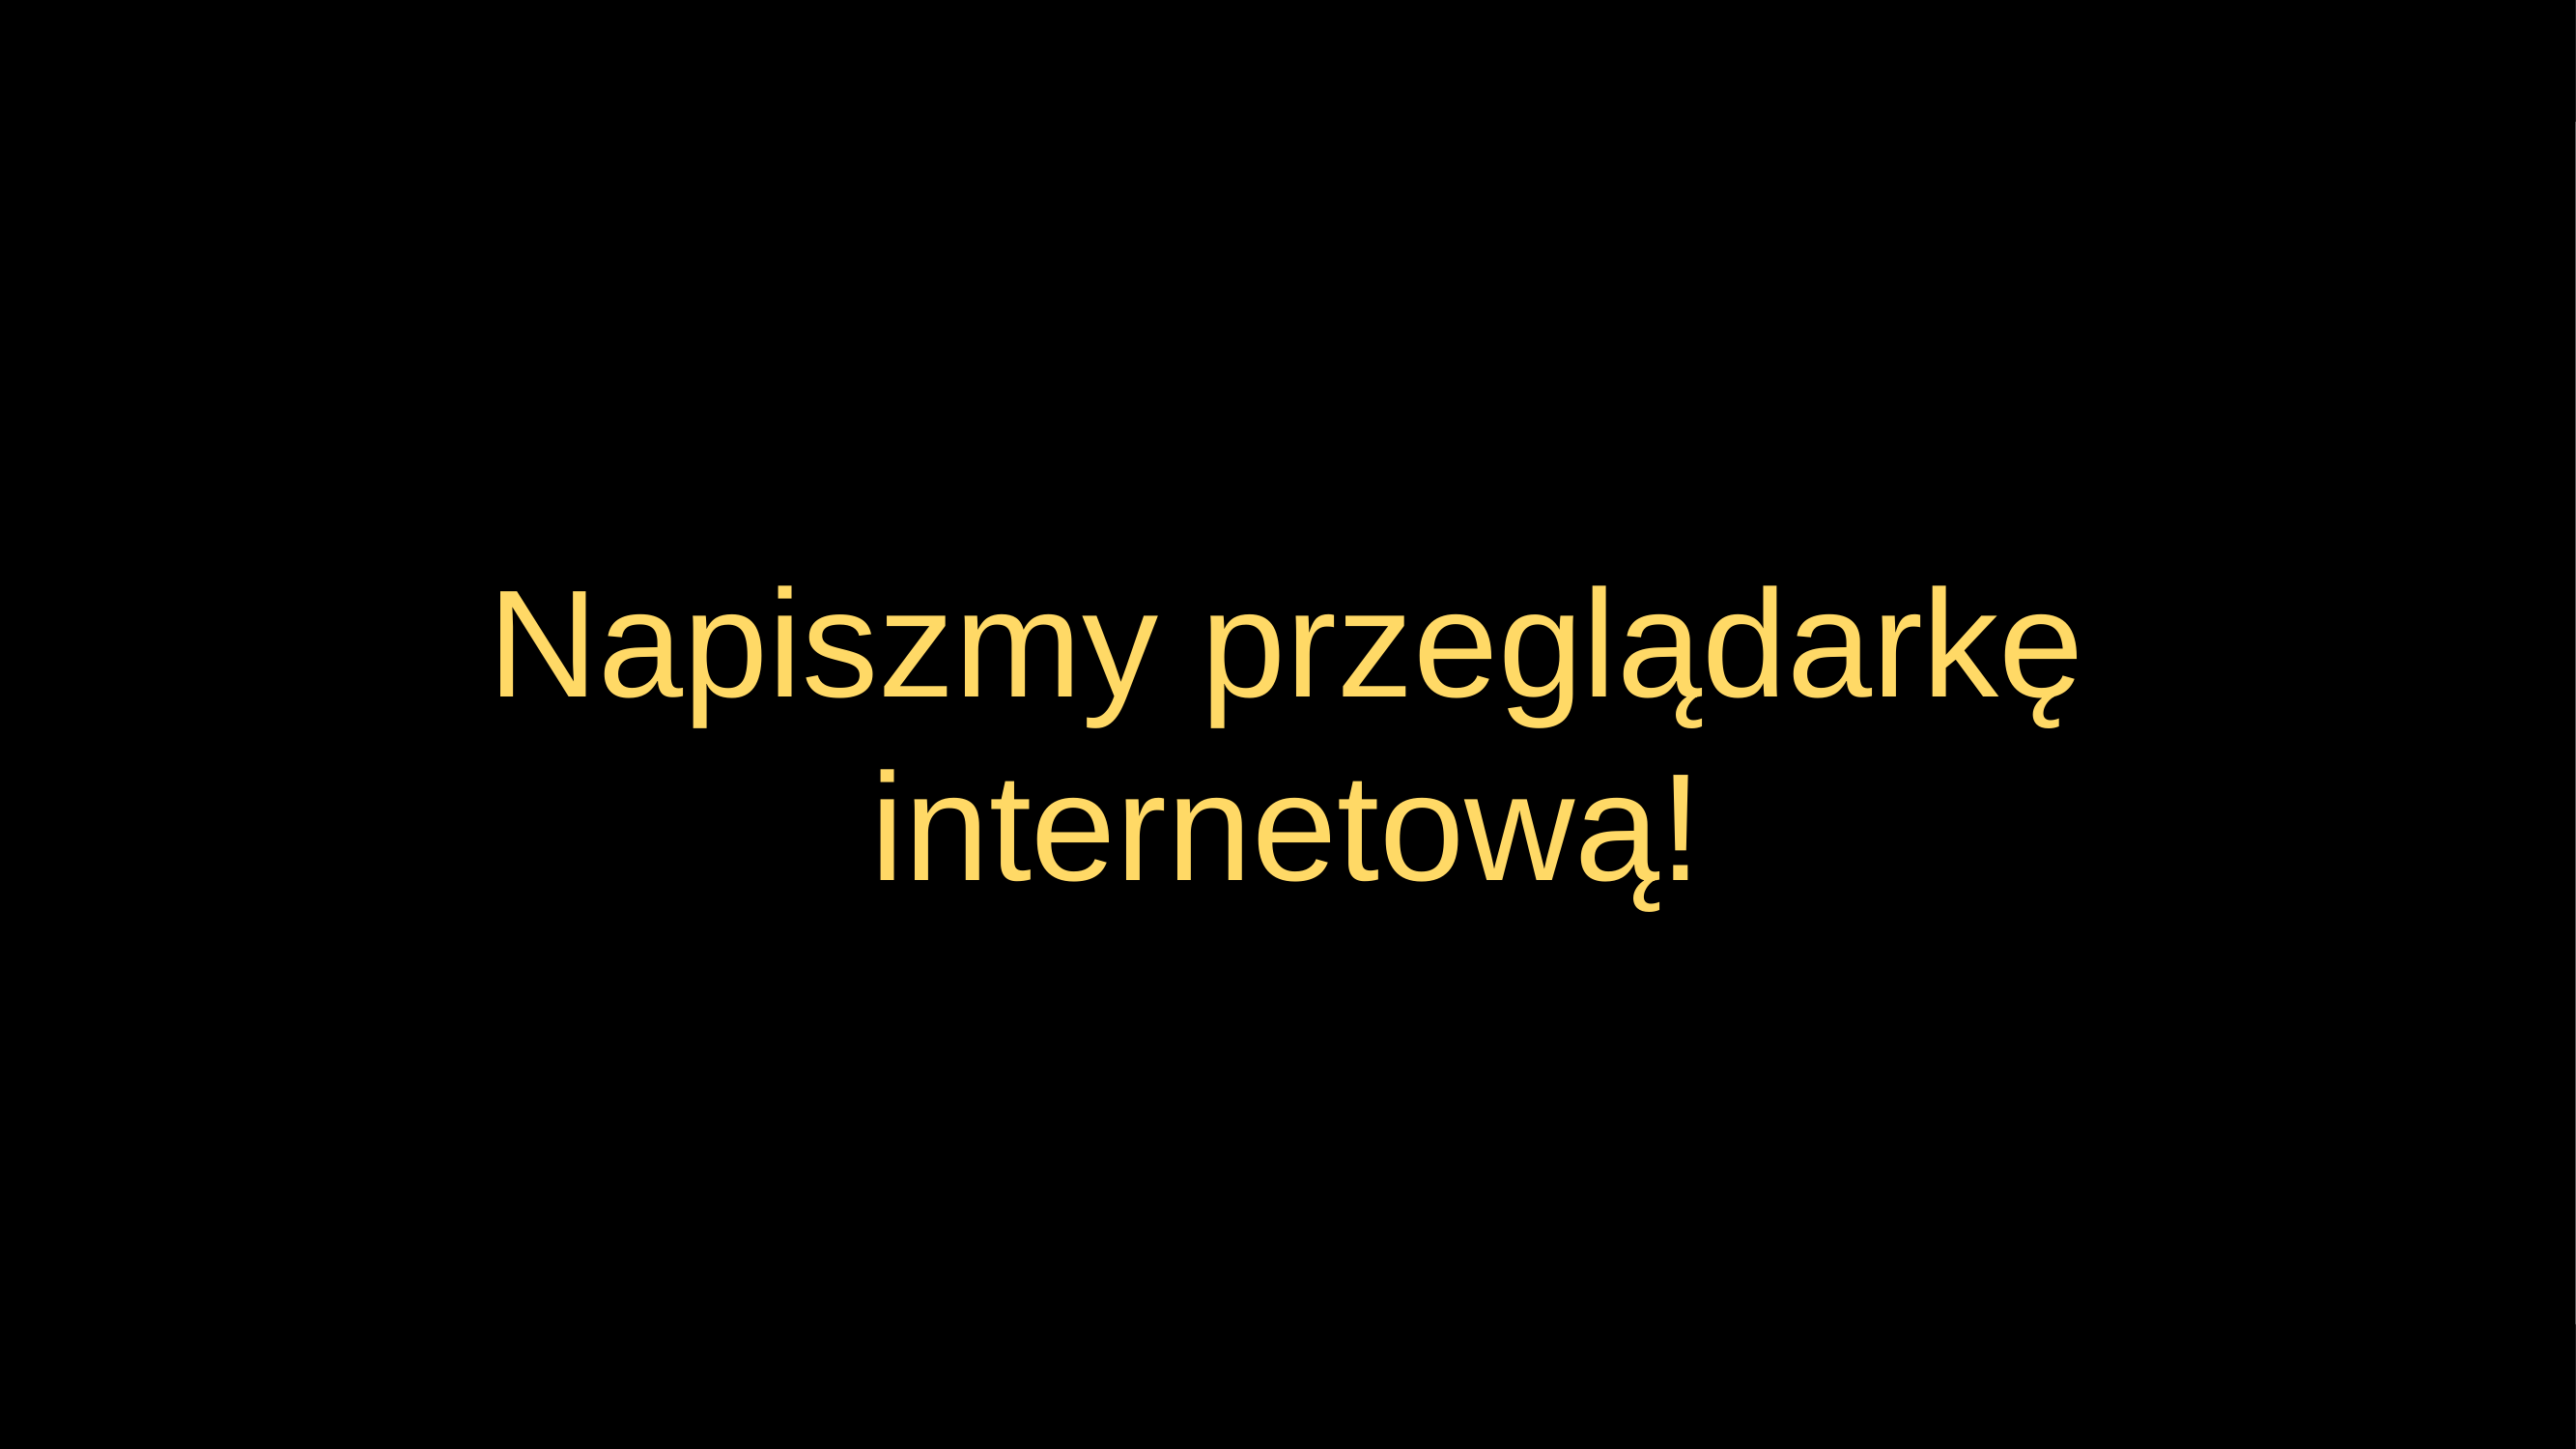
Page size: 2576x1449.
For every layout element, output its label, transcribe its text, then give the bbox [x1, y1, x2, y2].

title Napiszmy przeglądarkę internetową! [183, 427, 2391, 917]
